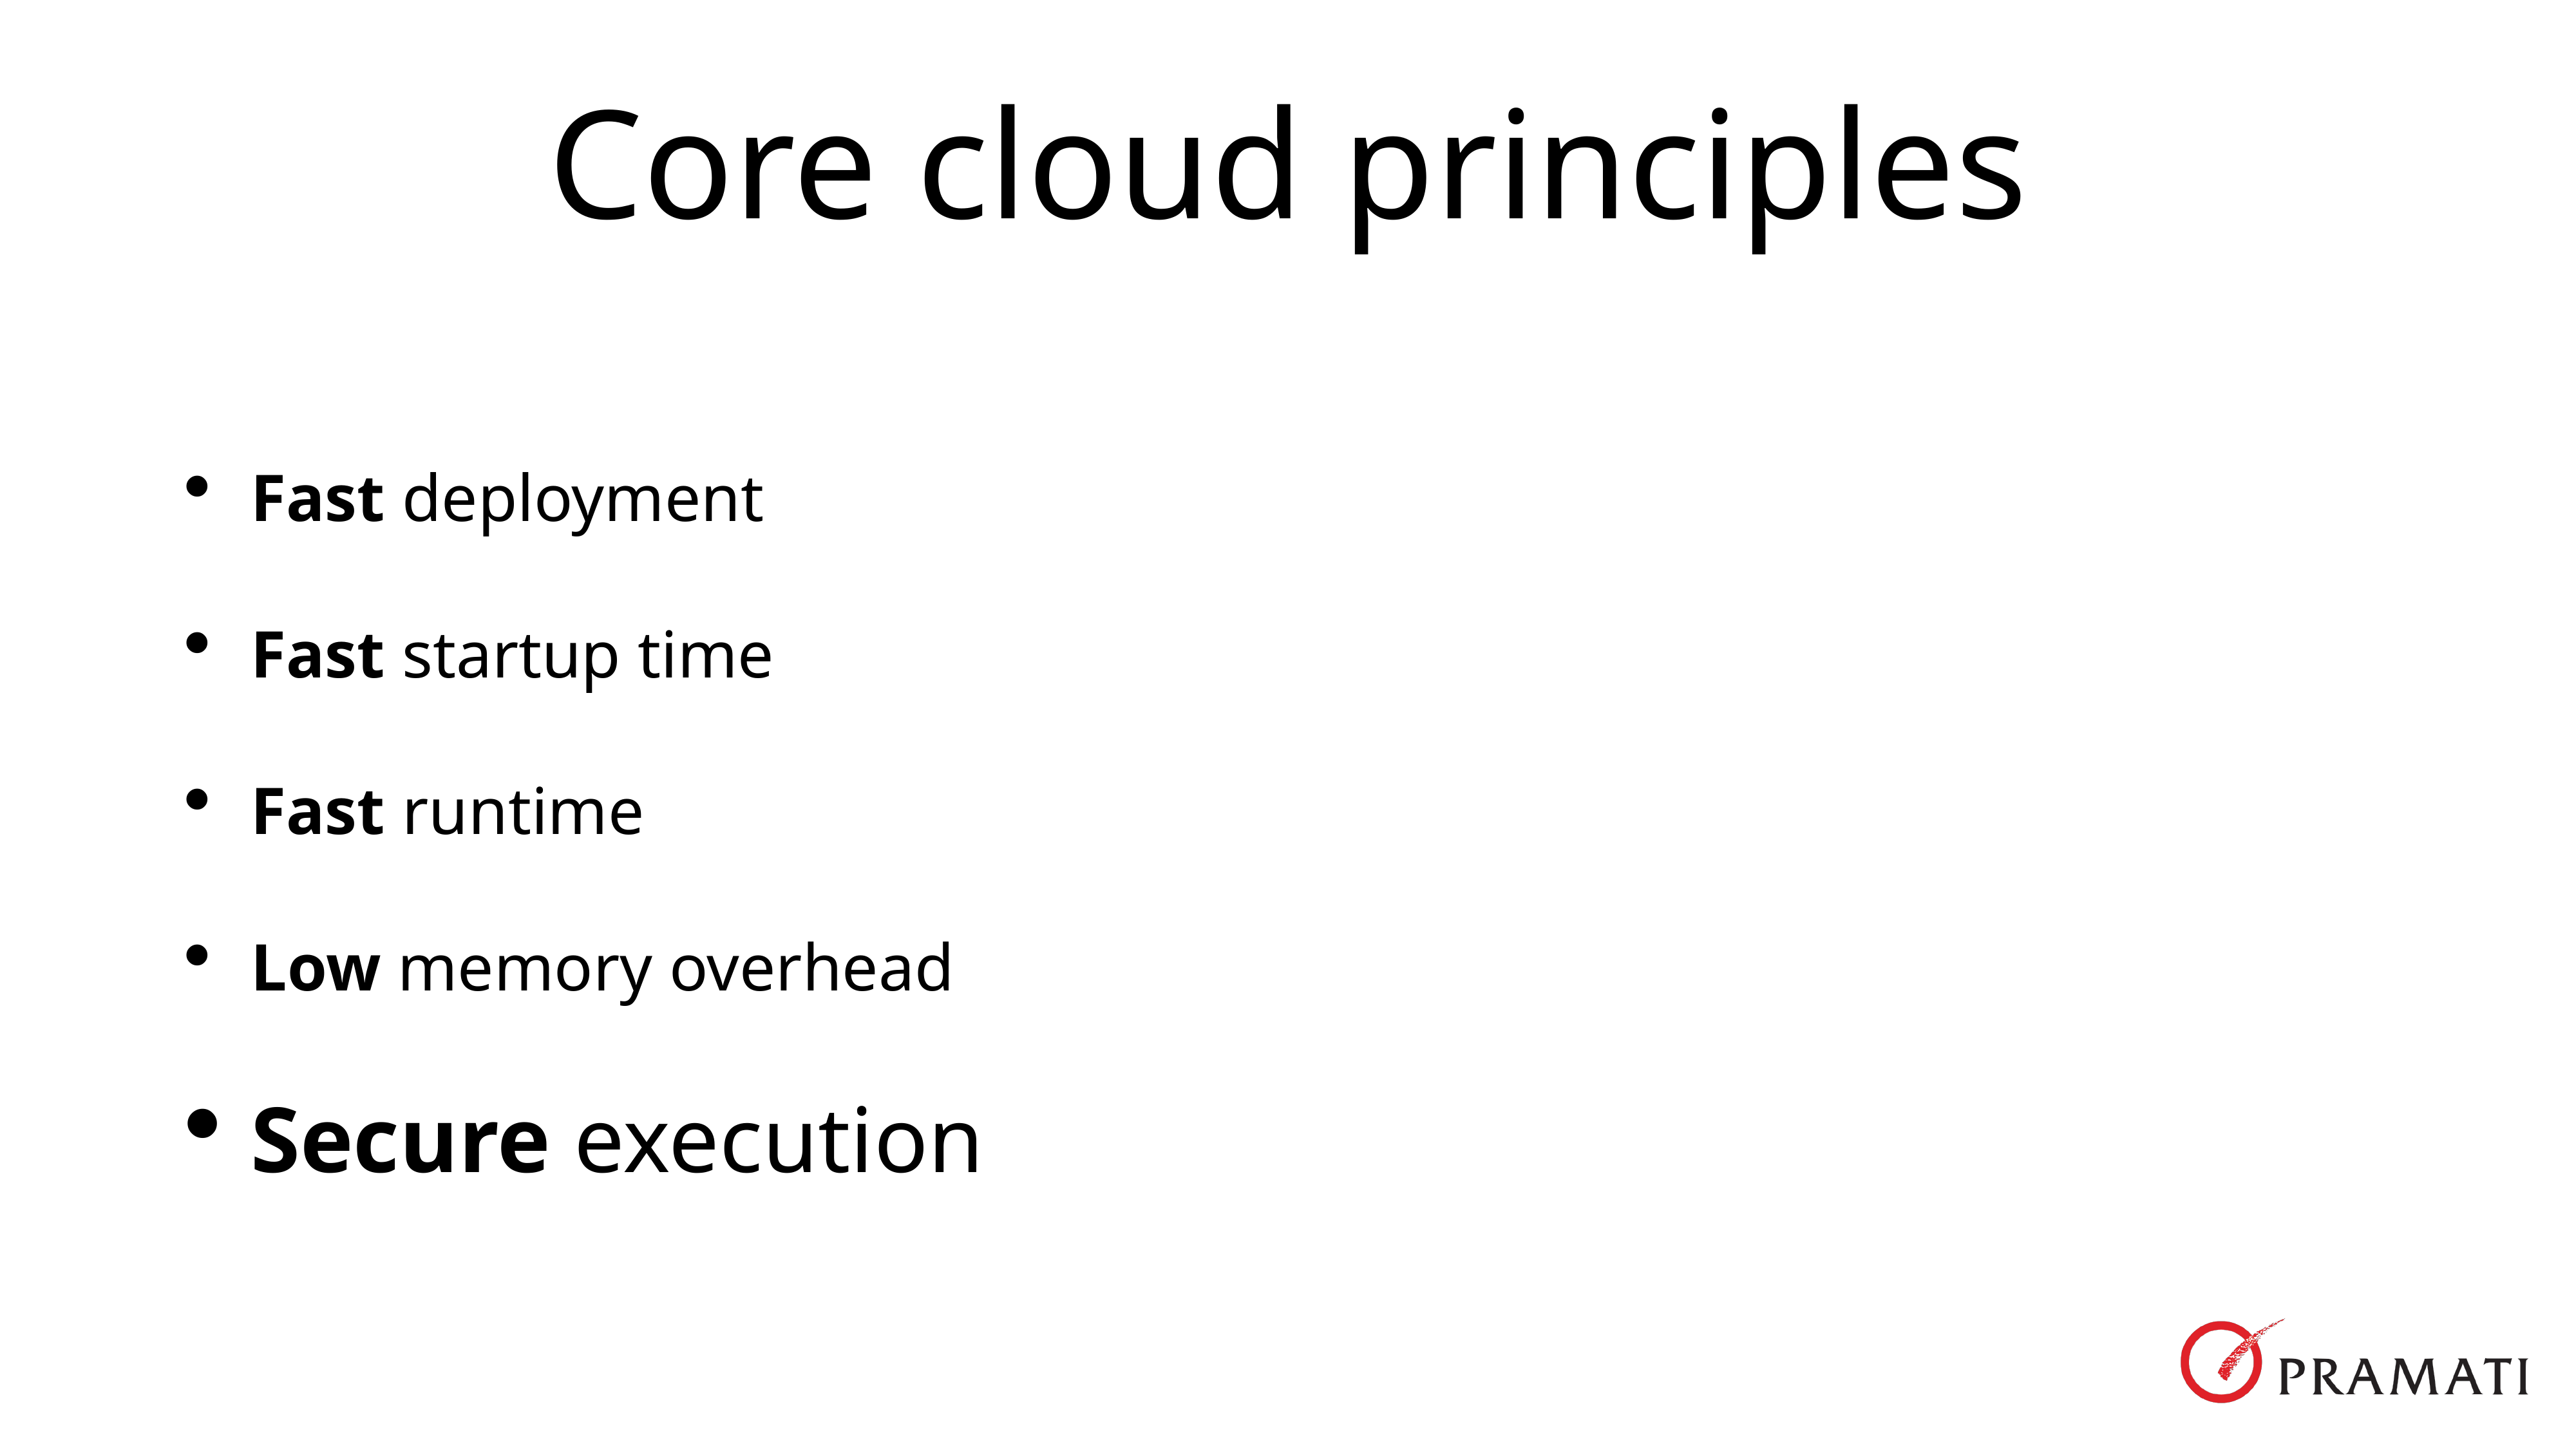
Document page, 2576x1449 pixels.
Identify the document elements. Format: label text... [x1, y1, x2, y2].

picture [2177, 1312, 2535, 1418]
list Fast deployment Fast startup time Fast runtime Low memory overhead Secure execution [178, 332, 1142, 1316]
title Core cloud principles [178, 37, 2398, 279]
